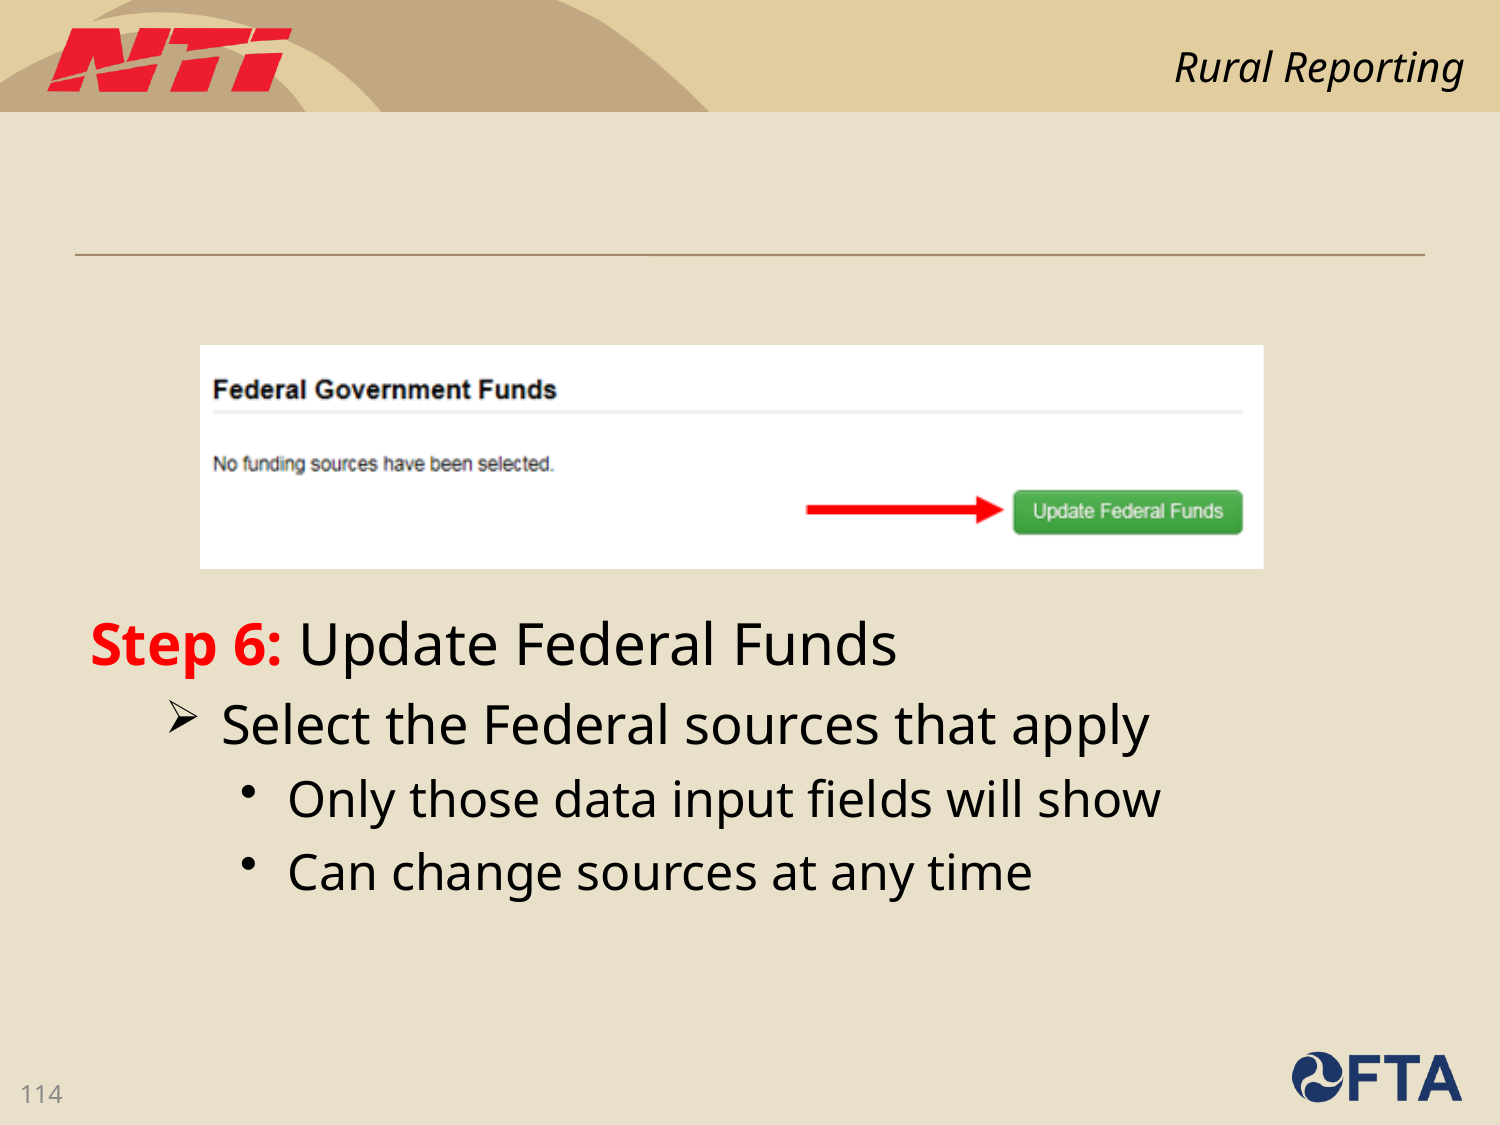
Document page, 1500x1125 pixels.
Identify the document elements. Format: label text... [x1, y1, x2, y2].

picture [199, 344, 1264, 586]
picture [0, 0, 1500, 112]
slide_number 114 [0, 1065, 78, 1125]
list Step 6: Update Federal Funds Select the Federal sources that apply Only those data input fields will show Can change sources at any time [75, 600, 1425, 1011]
picture [1292, 1046, 1462, 1124]
title Update Federal Funds [75, 132, 1425, 268]
